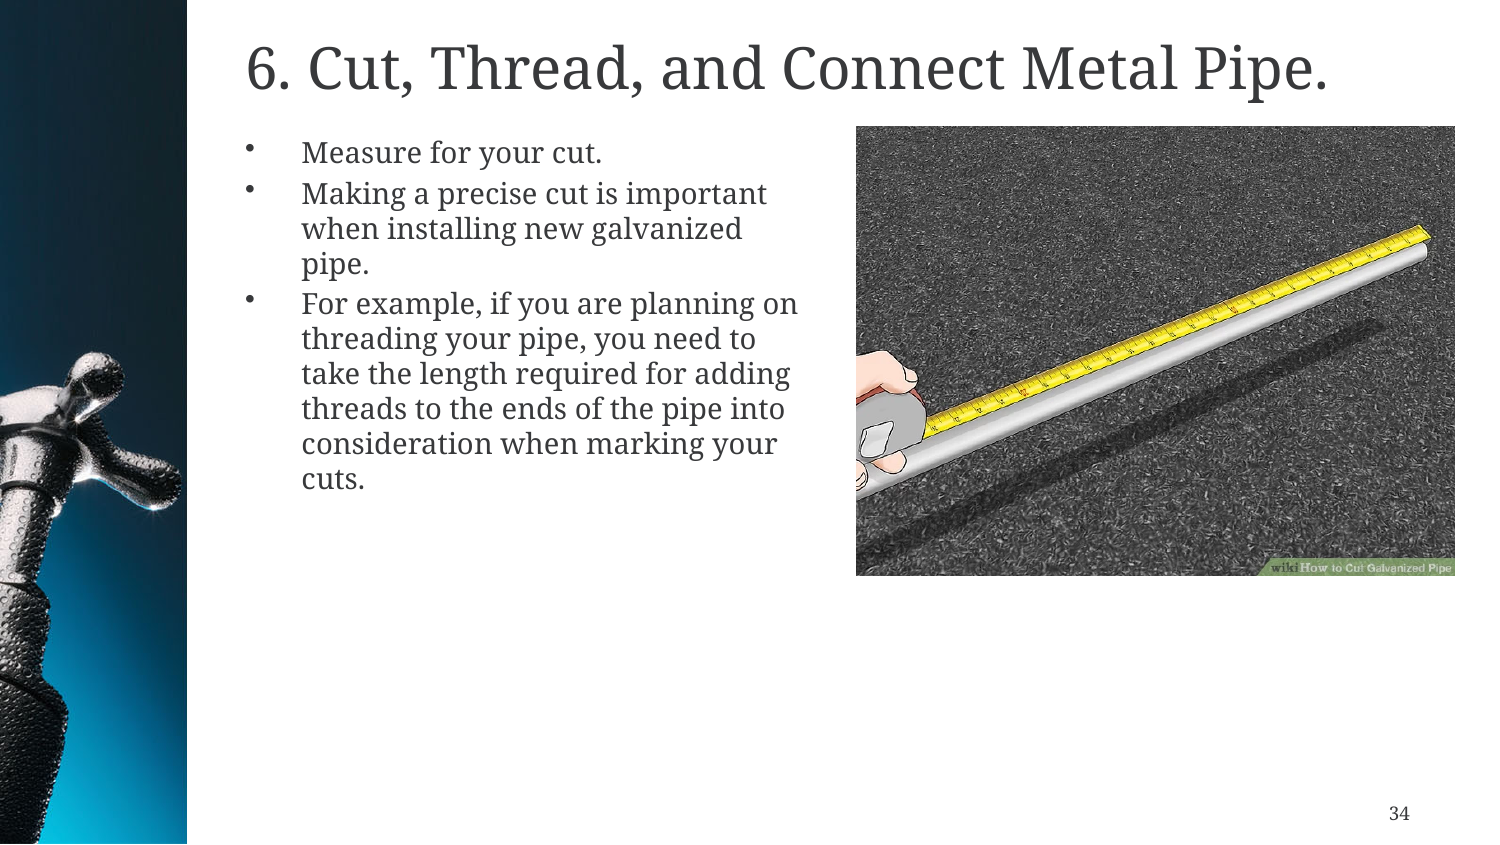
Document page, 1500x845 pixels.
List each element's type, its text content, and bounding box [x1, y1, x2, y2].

title 6. Cut, Thread, and Connect Metal Pipe. [230, 31, 1424, 172]
list Measure for your cut. Making a precise cut is important when installing new galvanized pipe. For example, if you are planning on threading your pipe, you need to take the length required for adding threads to the ends of the pipe into consideration when marking your cuts. [230, 126, 821, 812]
picture [0, 0, 1500, 844]
slide_number 34 [1074, 794, 1425, 828]
